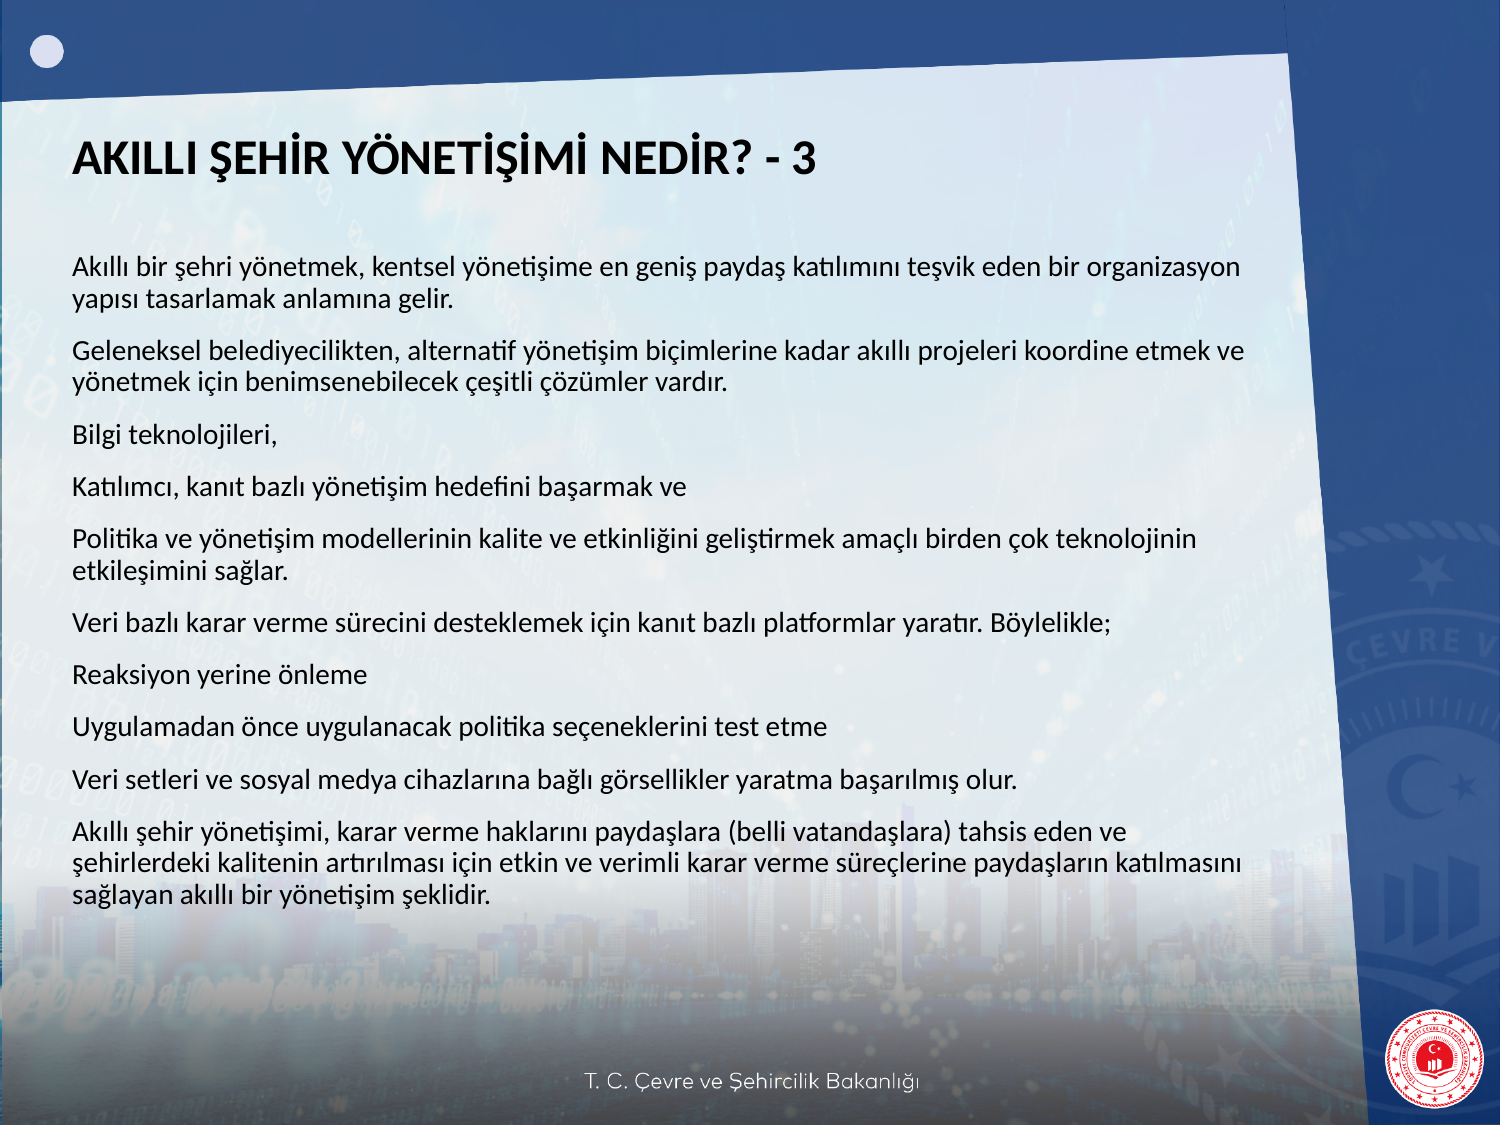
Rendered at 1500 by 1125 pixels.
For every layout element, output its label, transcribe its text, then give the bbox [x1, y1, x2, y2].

picture [0, 0, 1500, 1125]
list Akıllı bir şehri yönetmek, kentsel yönetişime en geniş paydaş katılımını teşvik eden bir organizasyon yapısı tasarlamak anlamına gelir. Geleneksel belediyecilikten, alternatif yönetişim biçimlerine kadar akıllı projeleri koordine etmek ve yönetmek için benimsenebilecek çeşitli çözümler vardır. Bilgi teknolojileri, Katılımcı, kanıt bazlı yönetişim hedefini başarmak ve Politika ve yönetişim modellerinin kalite ve etkinliğini geliştirmek amaçlı birden çok teknolojinin etkileşimini sağlar. Veri bazlı karar verme sürecini desteklemek için kanıt bazlı platformlar yaratır. Böylelikle; Reaksiyon yerine önleme Uygulamadan önce uygulanacak politika seçeneklerini test etme Veri setleri ve sosyal medya cihazlarına bağlı görsellikler yaratma başarılmış olur. Akıllı şehir yönetişimi, karar verme haklarını paydaşlara (belli vatandaşlara) tahsis eden ve şehirlerdeki kalitenin artırılması için etkin ve verimli karar verme süreçlerine paydaşların katılmasını sağlayan akıllı bir yönetişim şeklidir. [56, 217, 1265, 851]
list AKILLI ŞEHİR YÖNETİŞİMİ NEDİR? - 3 [56, 123, 1295, 247]
